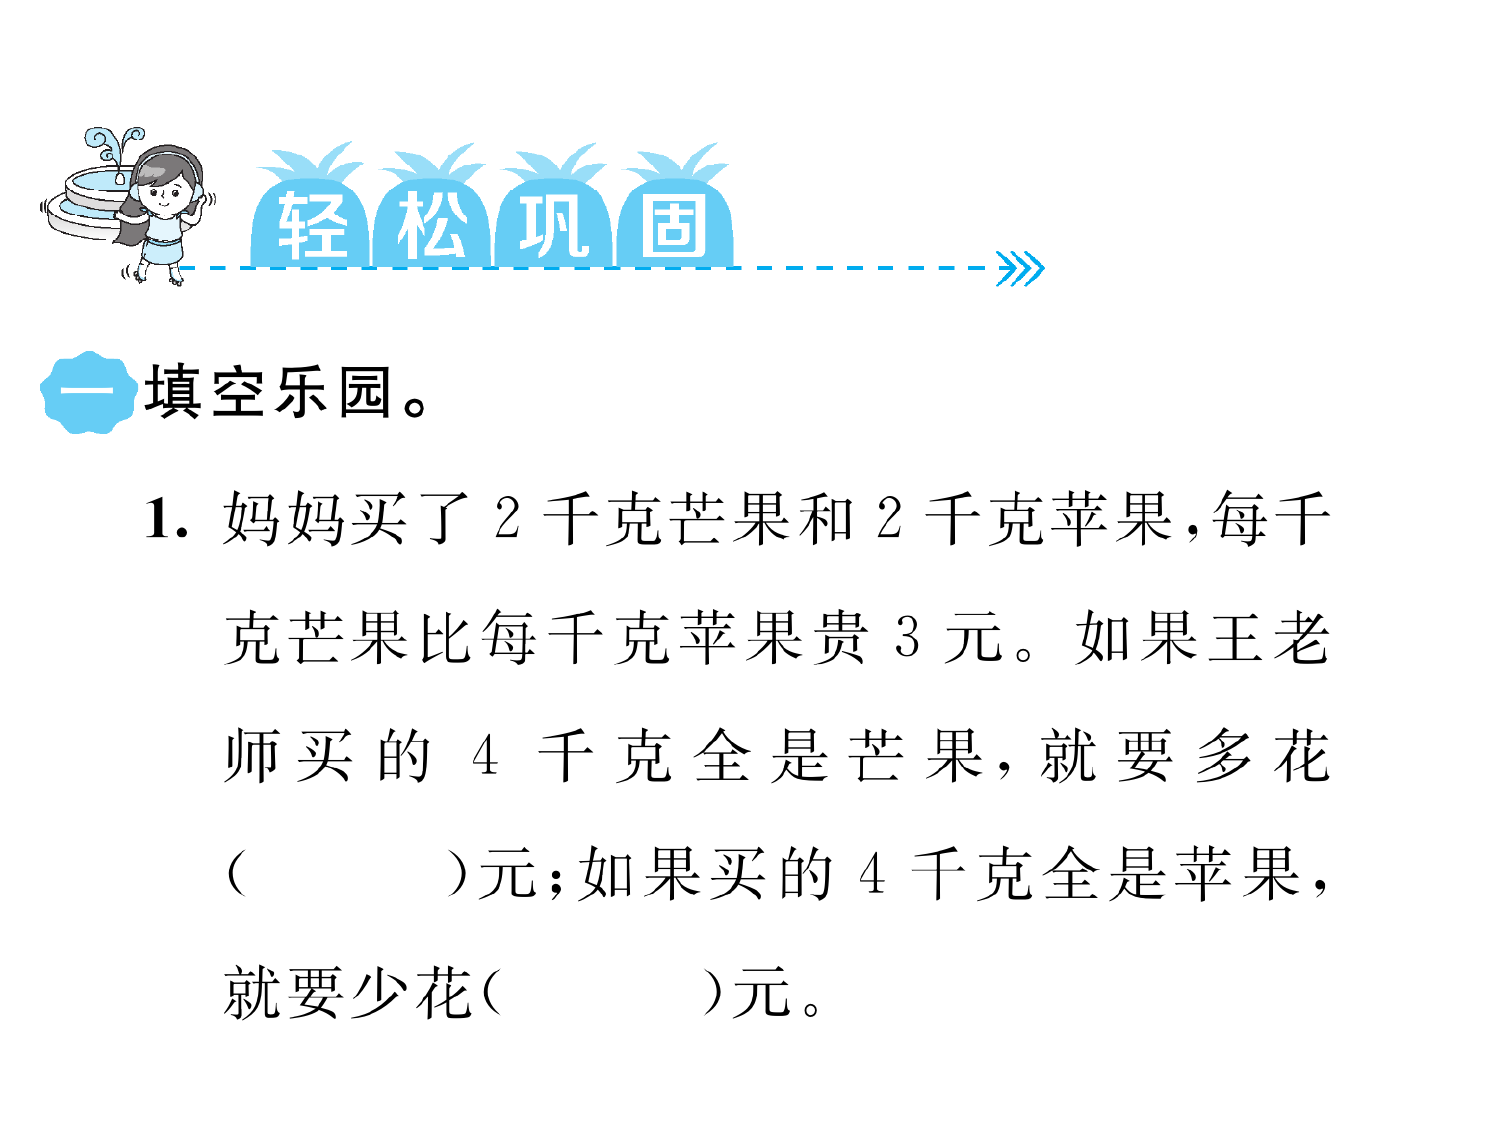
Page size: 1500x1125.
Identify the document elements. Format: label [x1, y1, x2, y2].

picture [35, 103, 1351, 1049]
